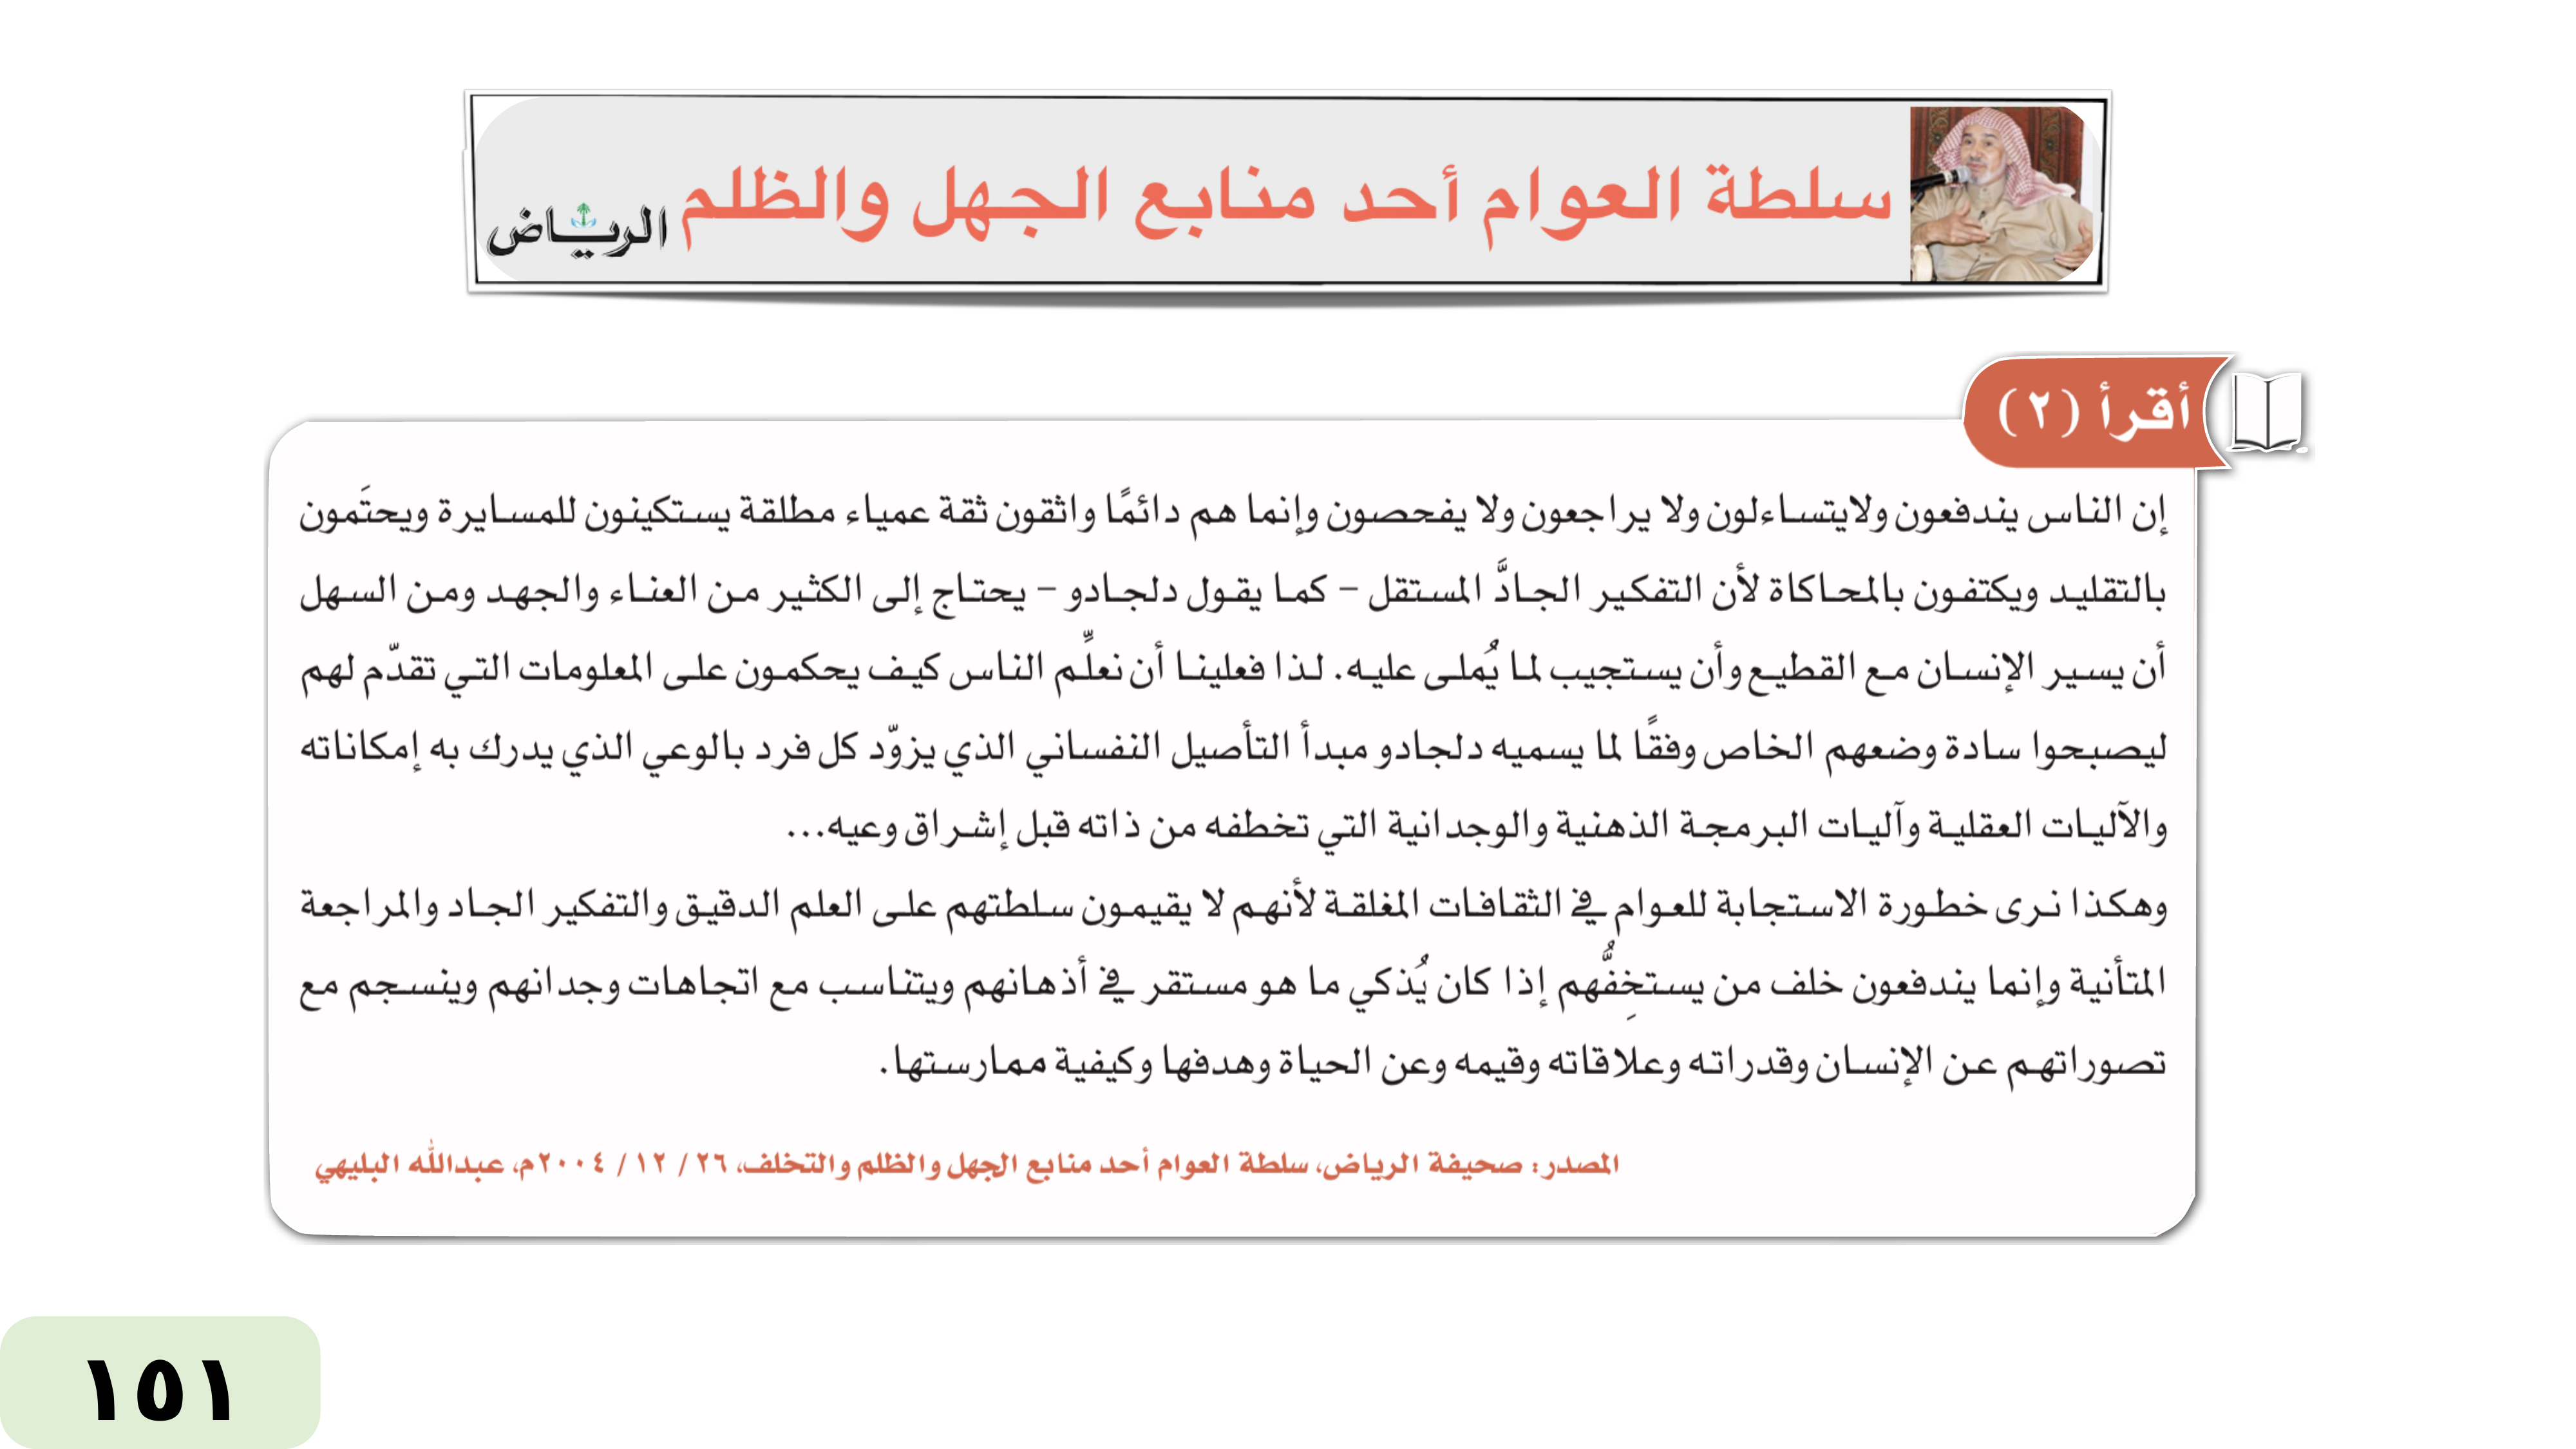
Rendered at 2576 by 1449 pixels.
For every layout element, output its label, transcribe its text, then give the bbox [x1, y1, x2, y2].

picture [269, 355, 2307, 1236]
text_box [461, 86, 2116, 313]
text_box ١٥١ [0, 1316, 321, 1449]
